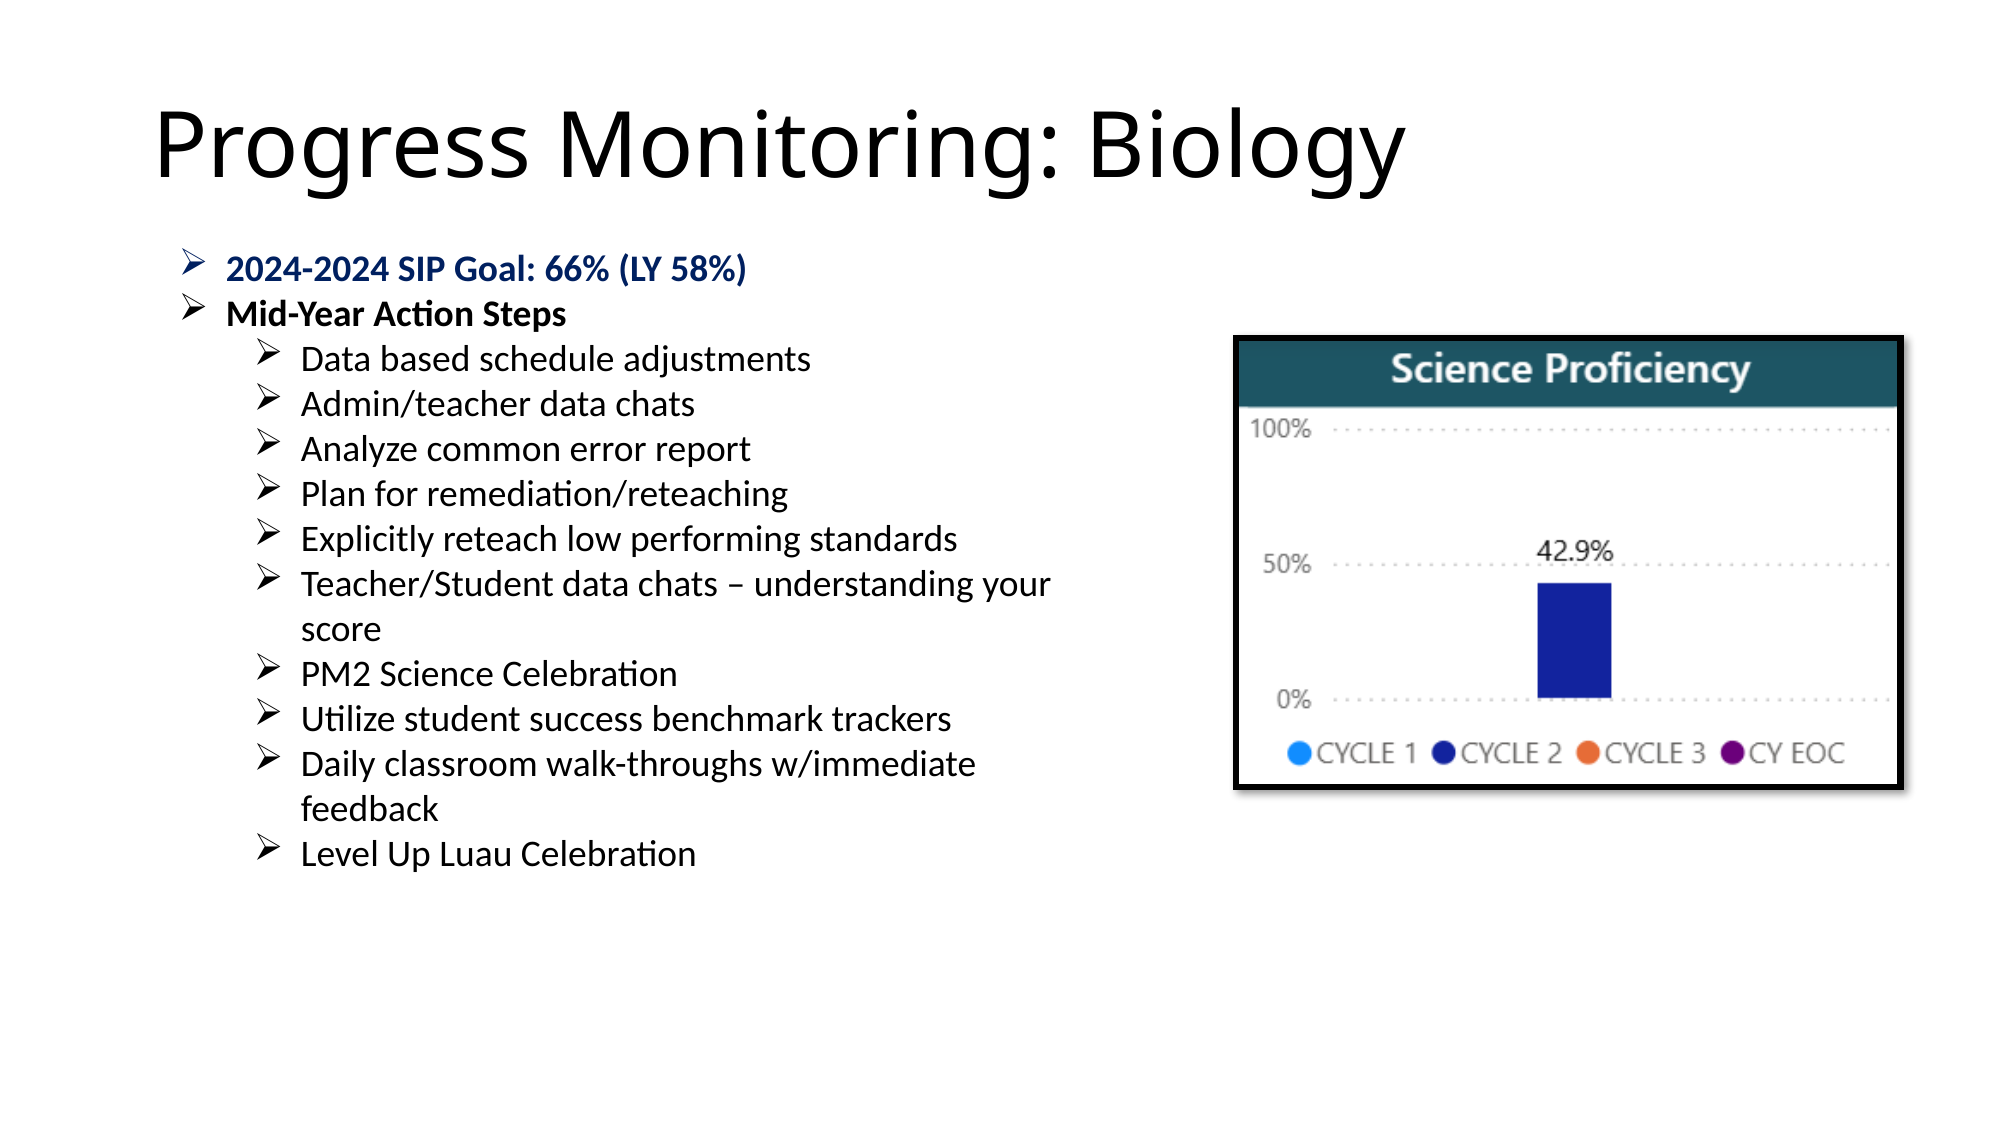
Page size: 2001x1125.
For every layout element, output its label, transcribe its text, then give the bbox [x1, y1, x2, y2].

picture [1238, 340, 1898, 784]
title Progress Monitoring: Biology [137, 39, 1863, 257]
text_box 2024-2024 SIP Goal: 66% (LY 58%) Mid-Year Action Steps Data based schedule adjustments Admin/teacher data chats Analyze common error report Plan for remediation/reteaching Explicitly reteach low performing standards Teacher/Student data chats – understanding your score PM2 Science Celebration Utilize student success benchmark trackers Daily classroom walk-throughs w/immediate feedback Level Up Luau Celebration [164, 236, 1125, 882]
